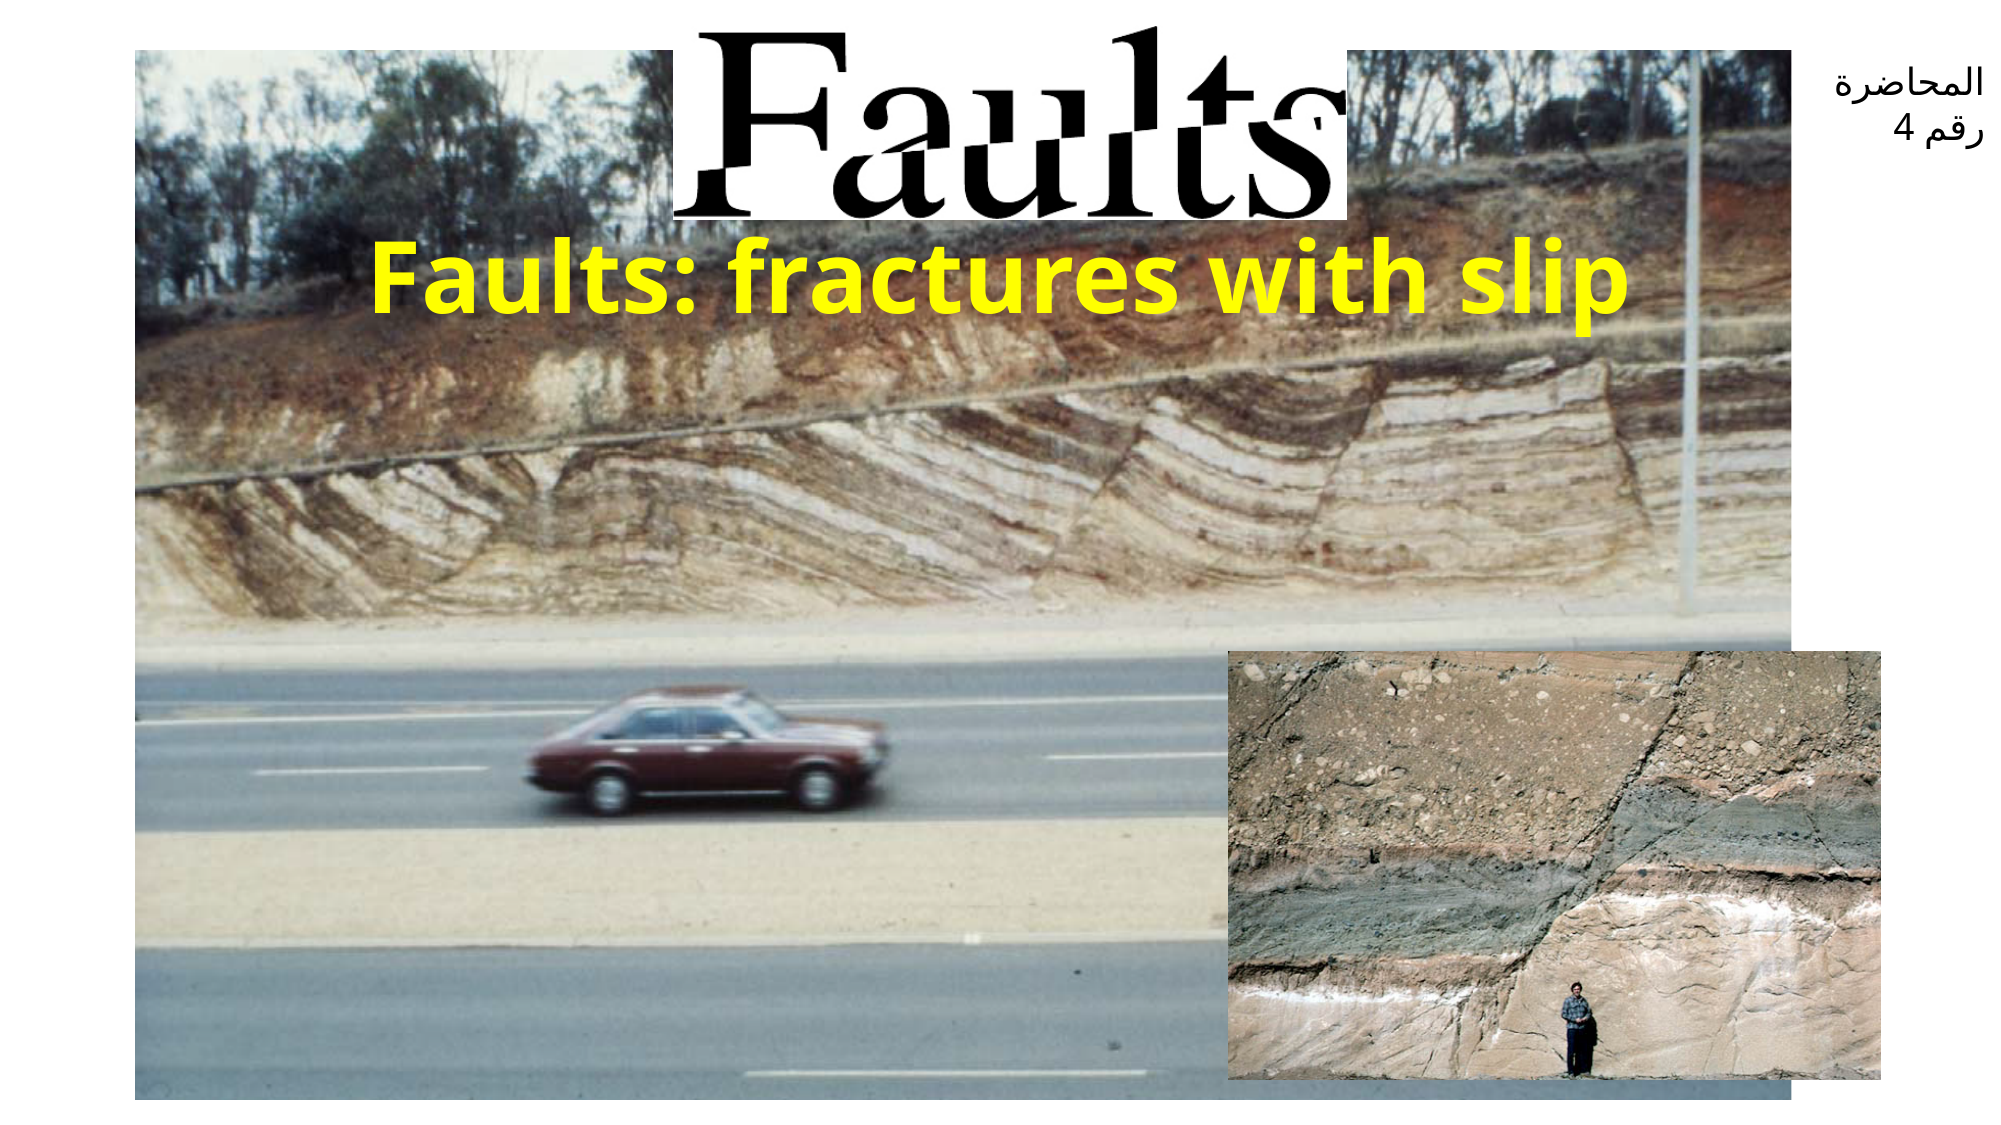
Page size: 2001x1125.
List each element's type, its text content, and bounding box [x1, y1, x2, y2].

picture [134, 25, 1881, 1100]
text_box المحاضرة رقم 4 [1806, 50, 2000, 155]
title Faults: fractures with slip [119, 0, 1881, 344]
